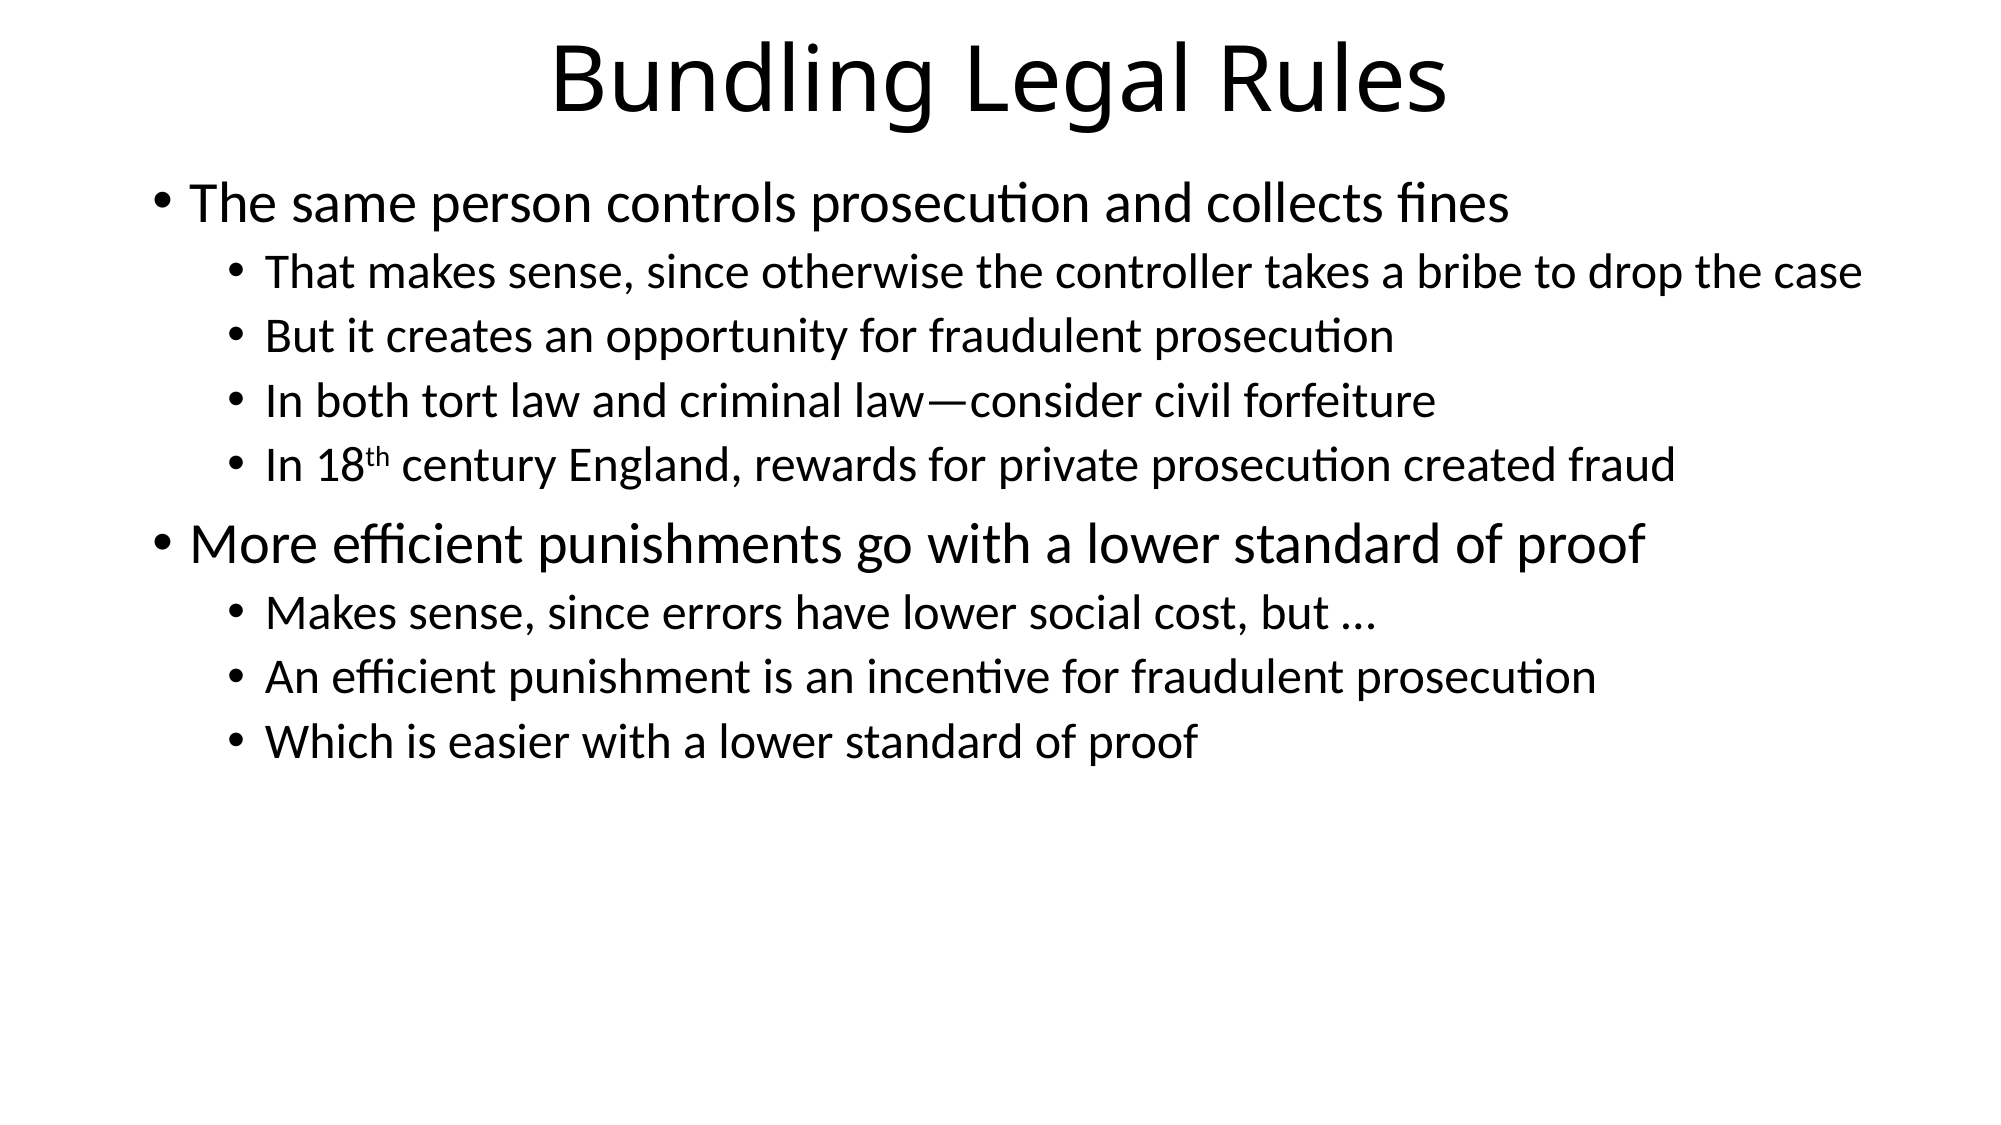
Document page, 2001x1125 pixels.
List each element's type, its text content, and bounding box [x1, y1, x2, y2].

title Bundling Legal Rules [137, 0, 1863, 164]
list The same person controls prosecution and collects fines That makes sense, since otherwise the controller takes a bribe to drop the case But it creates an opportunity for fraudulent prosecution In both tort law and criminal law—consider civil forfeiture In 18th century England, rewards for private prosecution created fraud More efficient punishments go with a lower standard of proof Makes sense, since errors have lower social cost, but … An efficient punishment is an incentive for fraudulent prosecution Which is easier with a lower standard of proof [137, 164, 1938, 1125]
